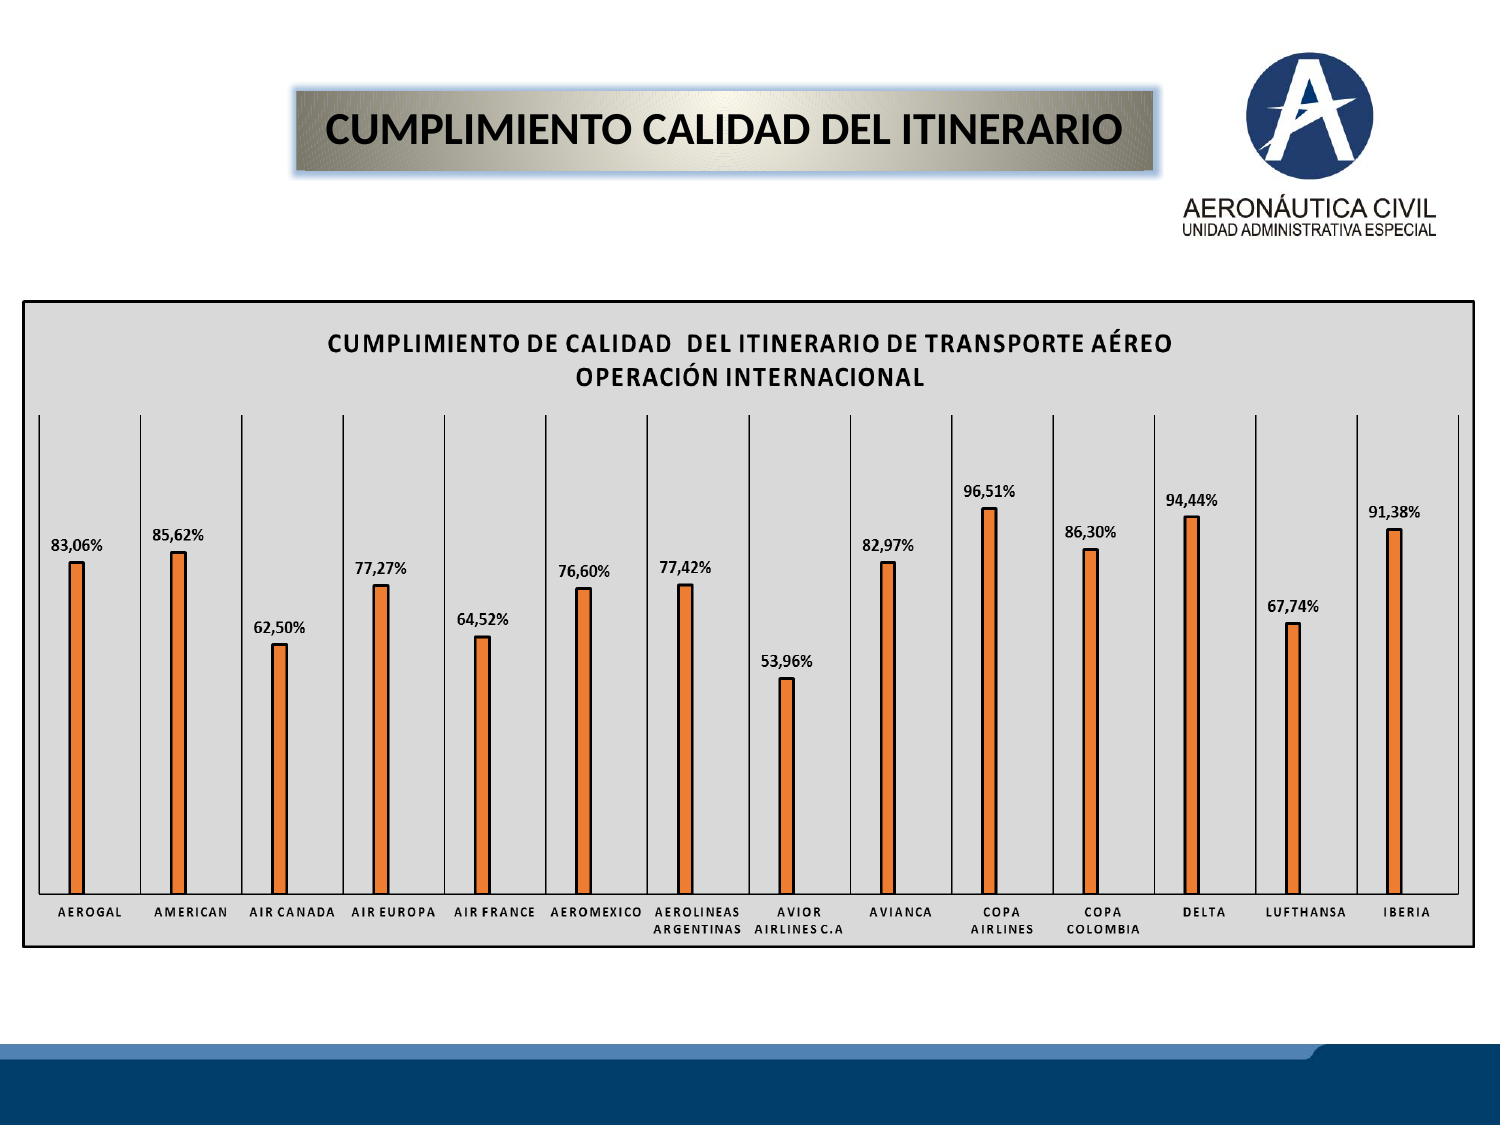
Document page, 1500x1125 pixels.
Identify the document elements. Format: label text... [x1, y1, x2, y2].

text_box CUMPLIMIENTO CALIDAD DEL ITINERARIO [296, 91, 1153, 171]
picture [0, 0, 1500, 1125]
